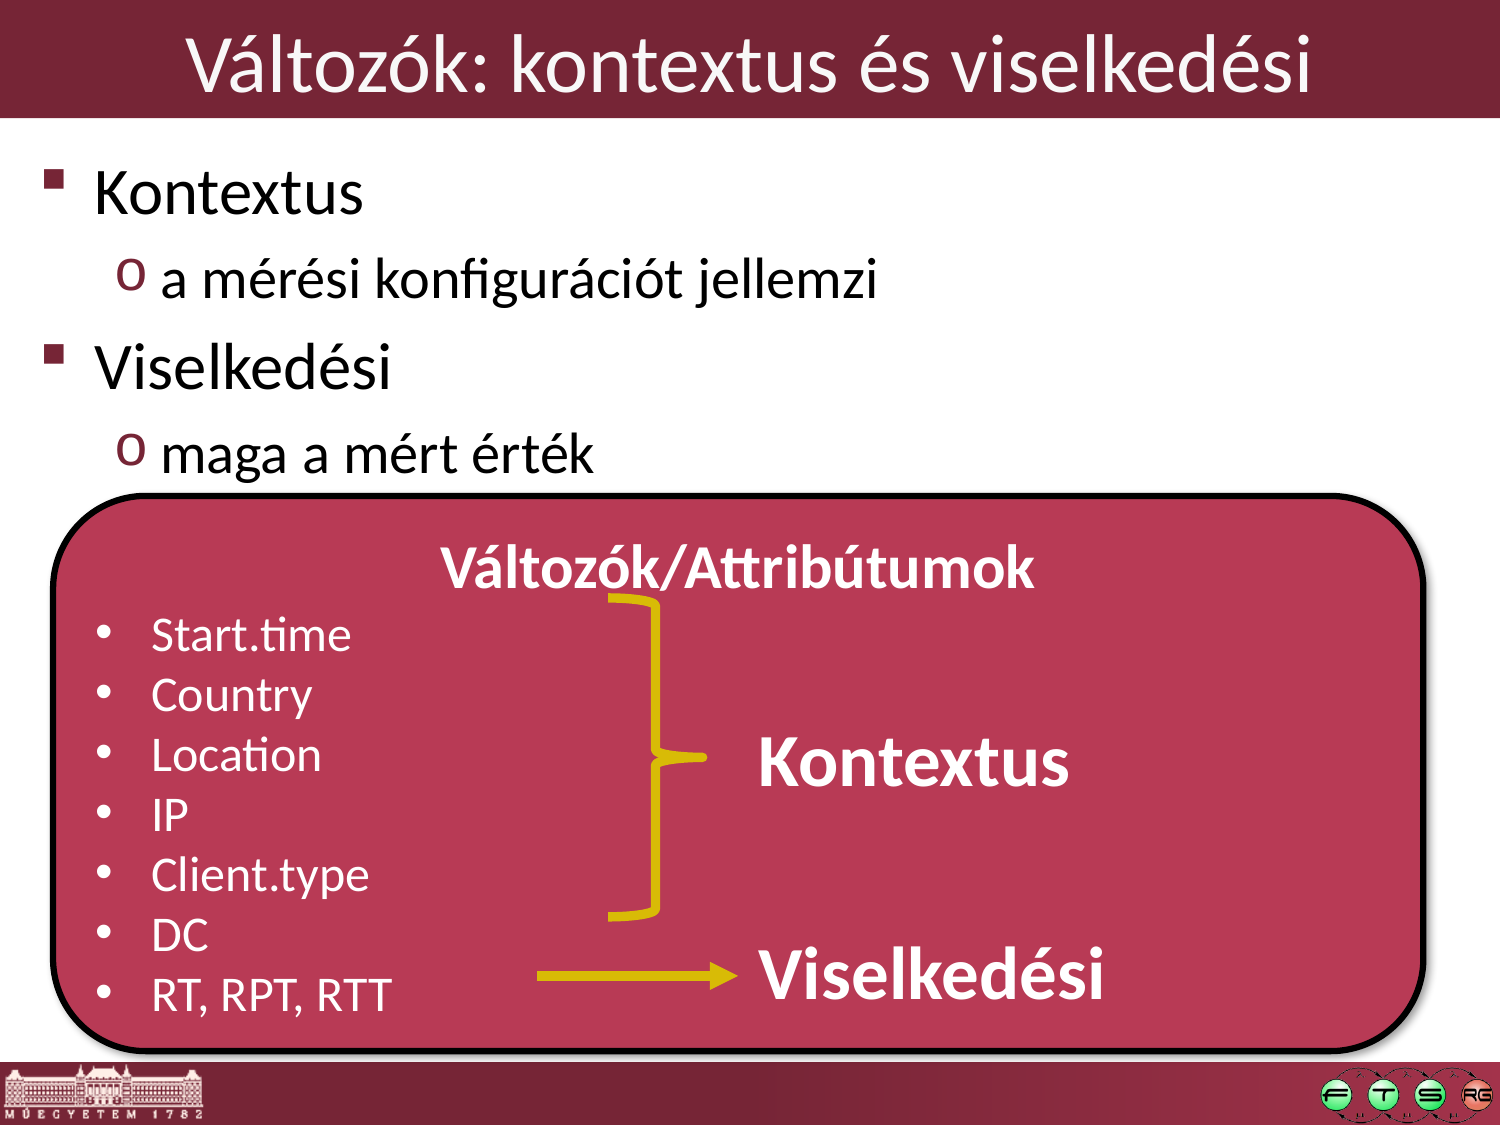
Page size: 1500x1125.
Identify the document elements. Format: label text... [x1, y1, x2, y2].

text_box Kontextus [743, 704, 1181, 810]
picture [0, 1063, 209, 1123]
text_box Változók/Attribútumok Start.time Country Location IP Client.type DC RT, RPT, RTT [50, 493, 1426, 1054]
list Kontextus a mérési konfigurációt jellemzi Viselkedési maga a mért érték [23, 140, 1477, 1048]
title Változók: kontextus és viselkedési [0, 0, 1500, 119]
text_box Viselkedési [743, 916, 1181, 1022]
picture [1318, 1065, 1494, 1125]
text_box [608, 597, 704, 918]
